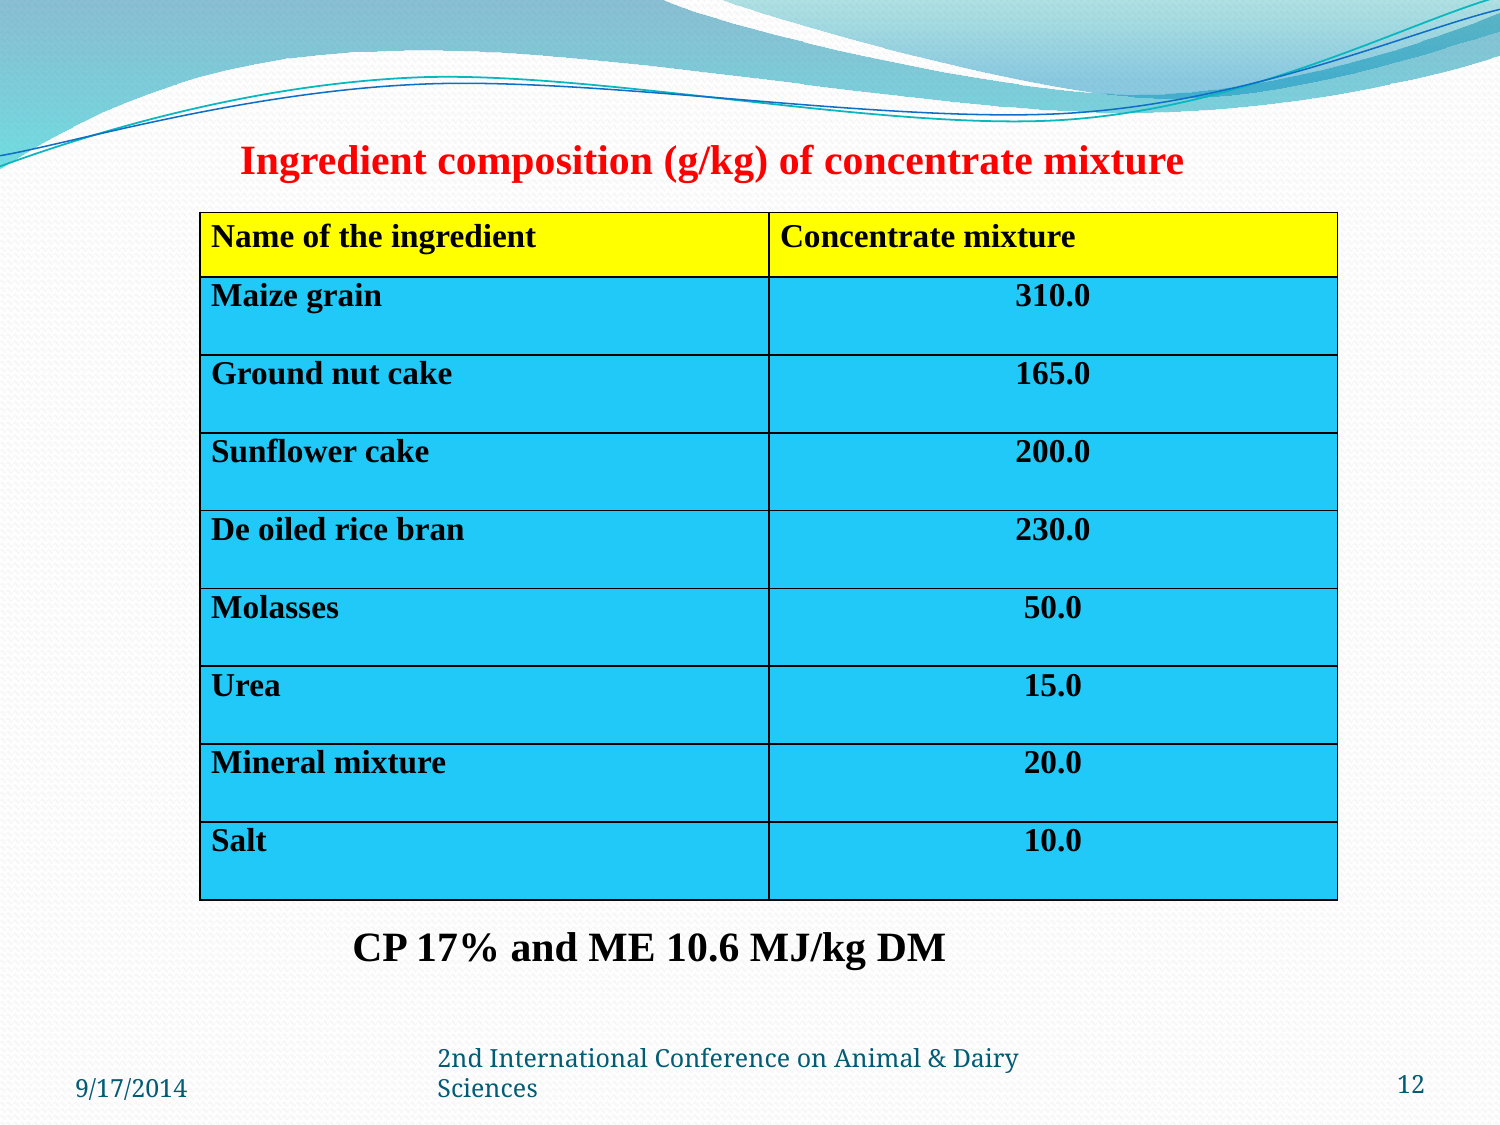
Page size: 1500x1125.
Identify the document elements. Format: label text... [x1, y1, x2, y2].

table_cell 165.0 [770, 356, 1337, 432]
table_cell 20.0 [770, 745, 1337, 821]
table_cell Sunflower cake [201, 434, 768, 510]
table_cell Ground nut cake [201, 356, 768, 432]
slide_number 12 [1299, 1042, 1425, 1103]
table_cell Urea [201, 667, 768, 743]
table_cell De oiled rice bran [201, 511, 768, 588]
table_cell Mineral mixture [201, 745, 768, 821]
text_box Ingredient composition (g/kg) of concentrate mixture [224, 125, 1288, 190]
table_cell 50.0 [770, 589, 1337, 665]
table_header Concentrate mixture [770, 213, 1337, 276]
text_box CP 17% and ME 10.6 MJ/kg DM [337, 912, 1175, 978]
footer 2nd International Conference on Animal & Dairy Sciences [437, 1042, 1125, 1103]
table_cell Maize grain [201, 278, 768, 354]
table_header Name of the ingredient [201, 213, 768, 276]
table_cell 15.0 [770, 667, 1337, 743]
table_cell 310.0 [770, 278, 1337, 354]
table_cell 10.0 [770, 823, 1337, 899]
table_cell Salt [201, 823, 768, 899]
table_cell 200.0 [770, 434, 1337, 510]
table_cell Molasses [201, 589, 768, 665]
table_cell 230.0 [770, 511, 1337, 588]
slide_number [75, 1042, 425, 1103]
